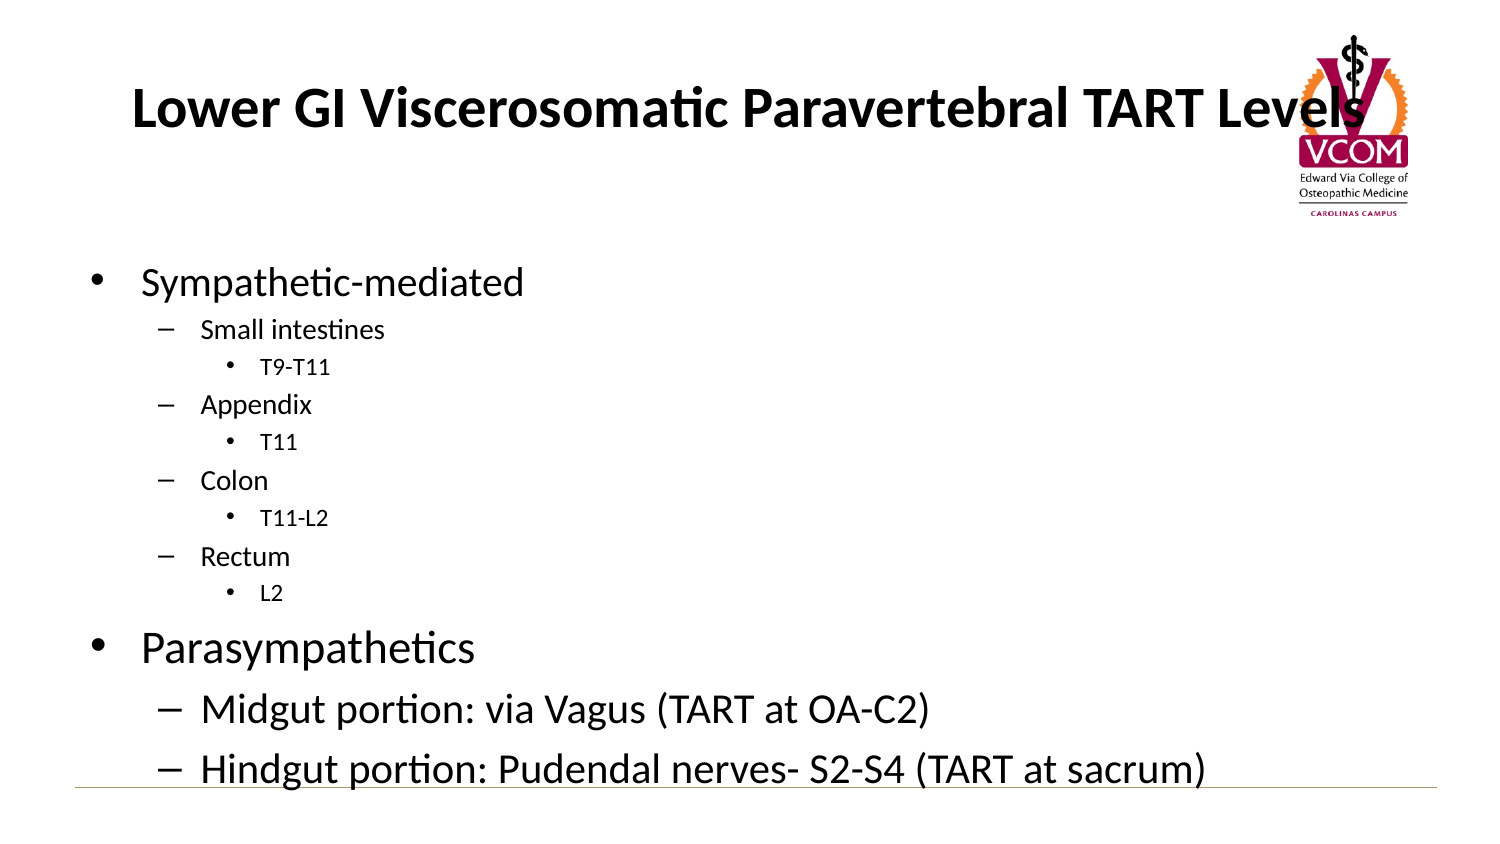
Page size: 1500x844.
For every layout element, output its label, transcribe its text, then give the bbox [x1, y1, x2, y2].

list Sympathetic-mediated Small intestines T9-T11 Appendix T11 Colon T11-L2 Rectum L2 Parasympathetics Midgut portion: via Vagus (TART at OA-C2) Hindgut portion: Pudendal nerves- S2-S4 (TART at sacrum) [75, 246, 1425, 804]
title Lower GI Viscerosomatic Paravertebral TART Levels [75, 33, 1425, 175]
picture [1299, 175, 1408, 216]
